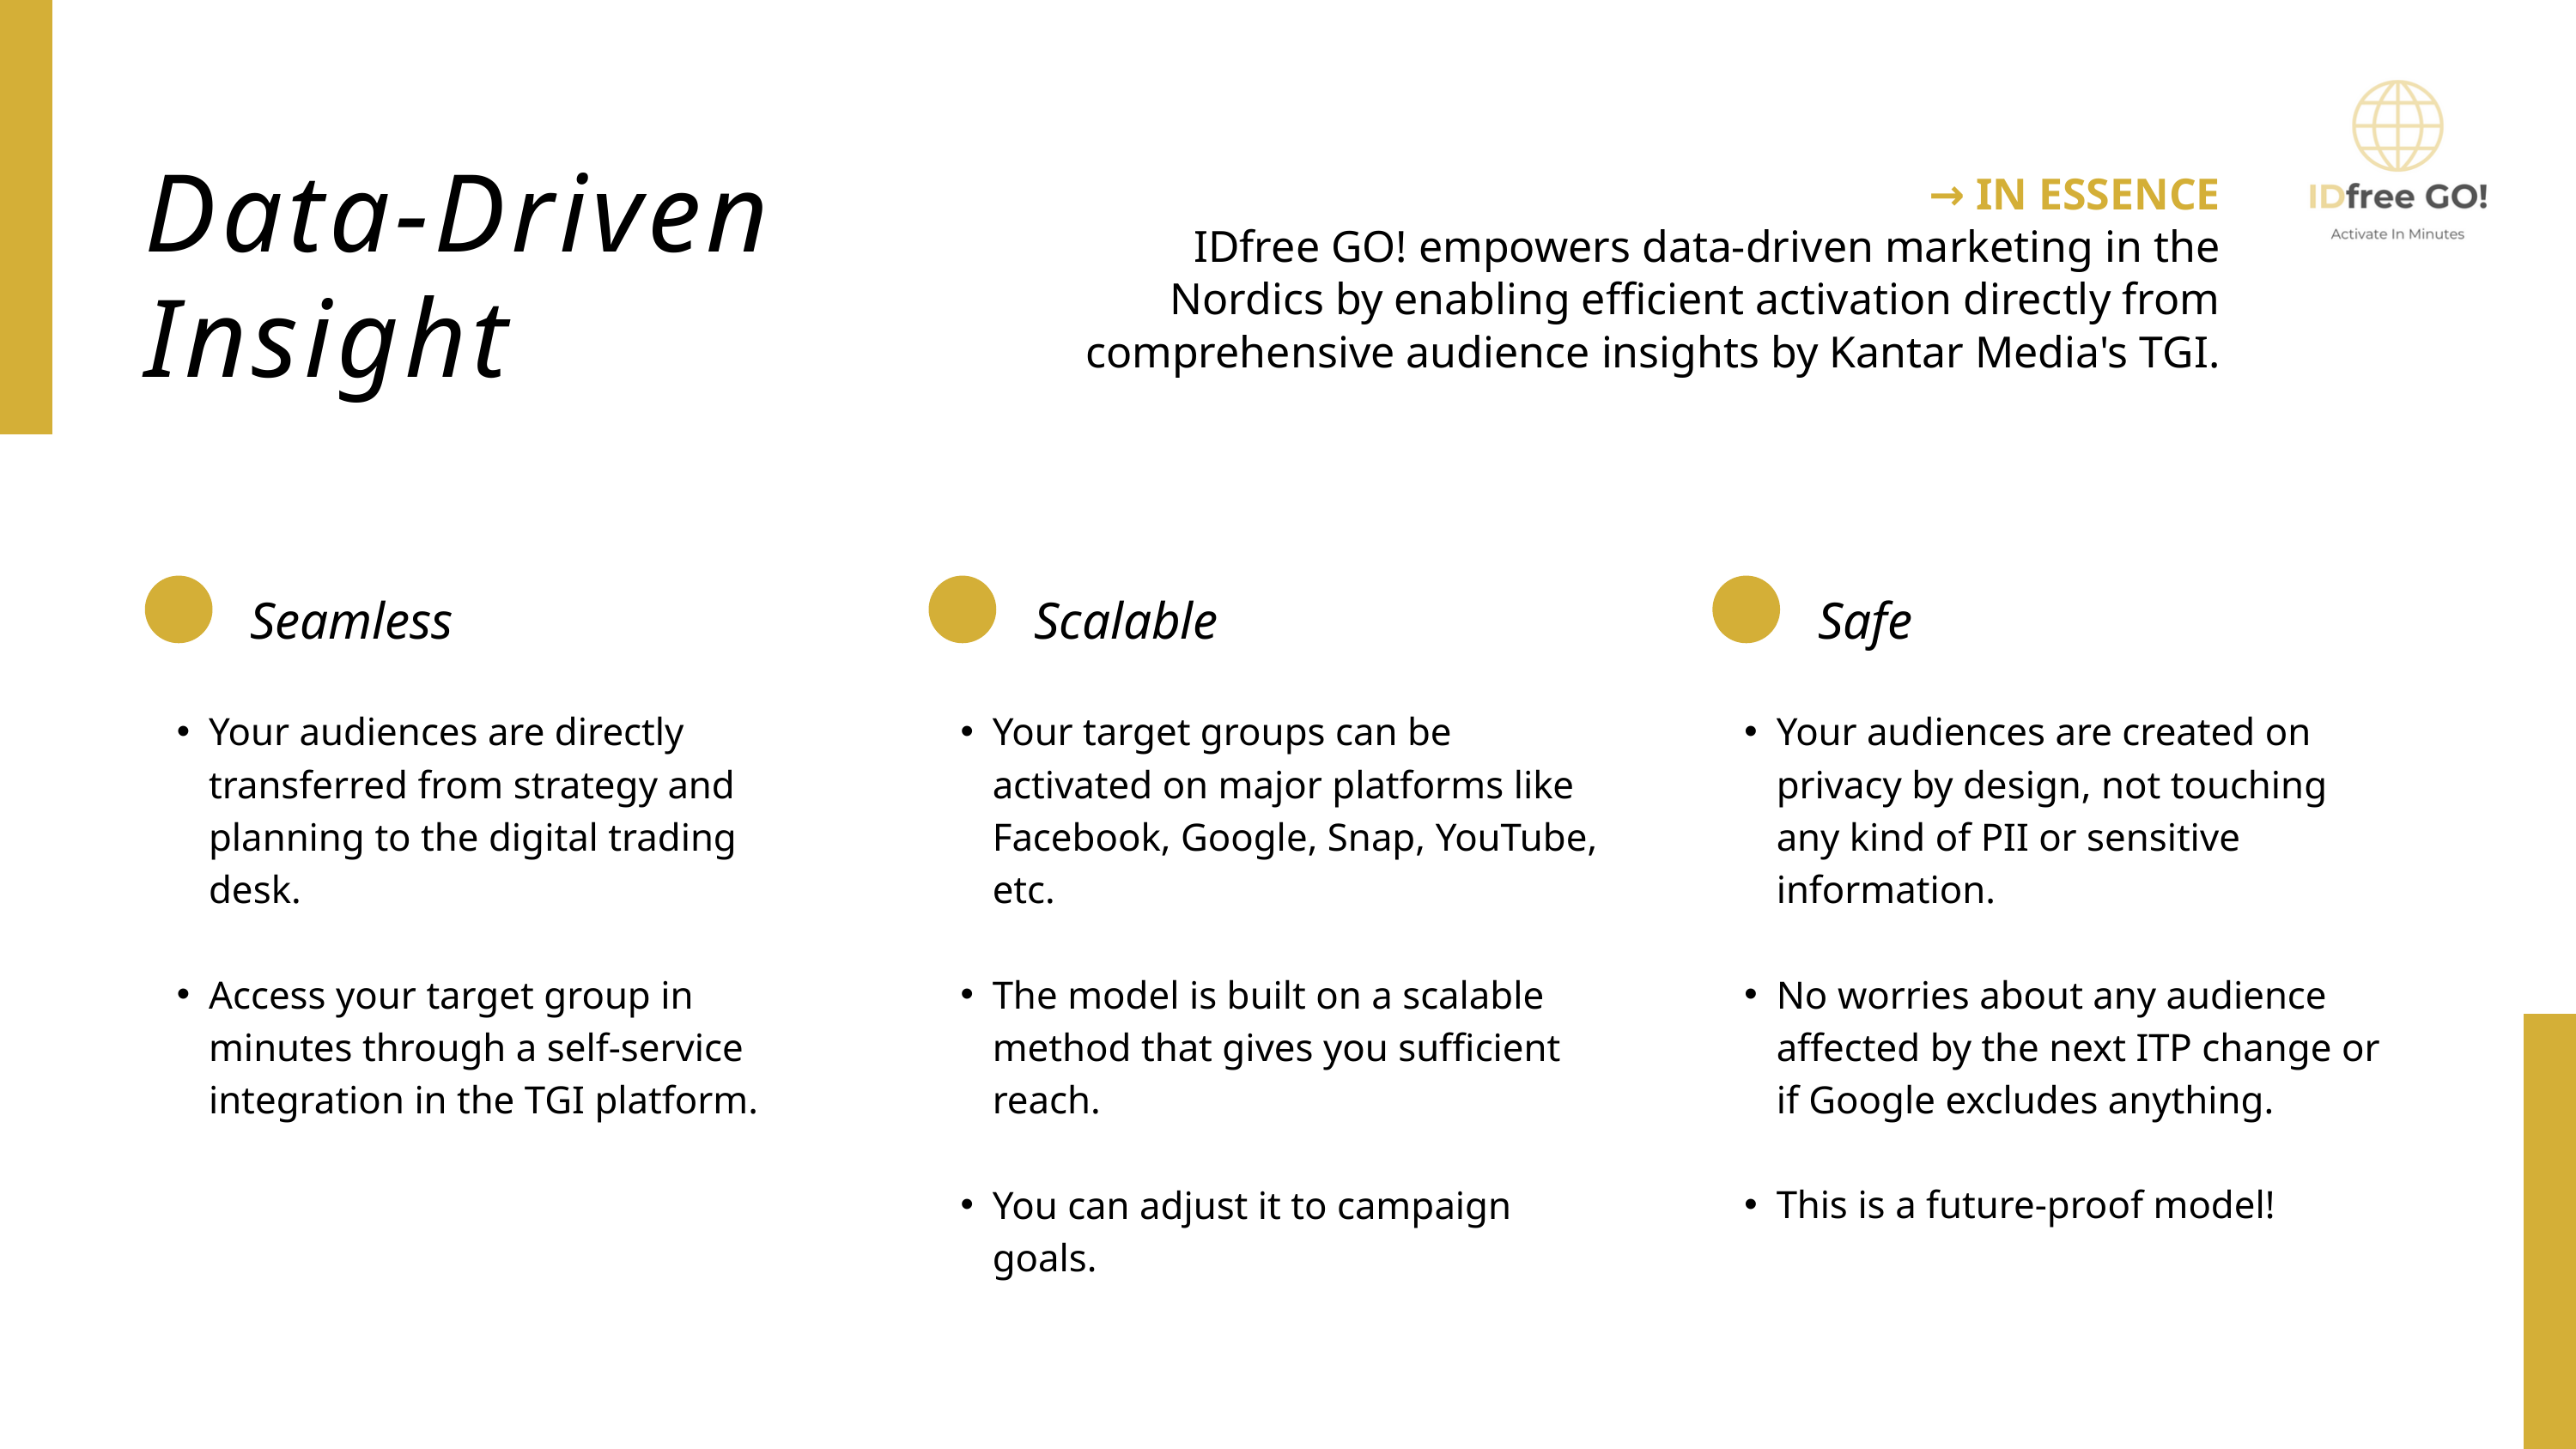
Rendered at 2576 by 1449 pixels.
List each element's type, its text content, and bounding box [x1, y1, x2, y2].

text_box → IN ESSENCE IDfree GO! empowers data-driven marketing in the Nordics by enabling efficient activation directly from comprehensive audience insights by Kantar Media's TGI. [1077, 166, 2221, 377]
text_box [0, 0, 53, 435]
text_box Scalable [1034, 579, 1501, 650]
text_box Your audiences are created on privacy by design, not touching any kind of PII or sensitive information. No worries about any audience affected by the next ITP change or if Google excludes anything. This is a future-proof model! [1712, 700, 2391, 1227]
text_box Seamless [250, 579, 717, 650]
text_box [2523, 1014, 2576, 1449]
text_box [144, 575, 213, 644]
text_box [928, 575, 997, 644]
text_box Your audiences are directly transferred from strategy and planning to the digital trading desk. Access your target group in minutes through a self-service integration in the TGI platform. [144, 700, 823, 1122]
text_box Safe [1818, 579, 2284, 650]
text_box [2290, 58, 2506, 275]
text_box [1712, 575, 1781, 644]
text_box Data-Driven Insight [144, 147, 1289, 399]
text_box Your target groups can be activated on major platforms like Facebook, Google, Snap, YouTube, etc. The model is built on a scalable method that gives you sufficient reach. You can adjust it to campaign goals. [928, 700, 1607, 1280]
